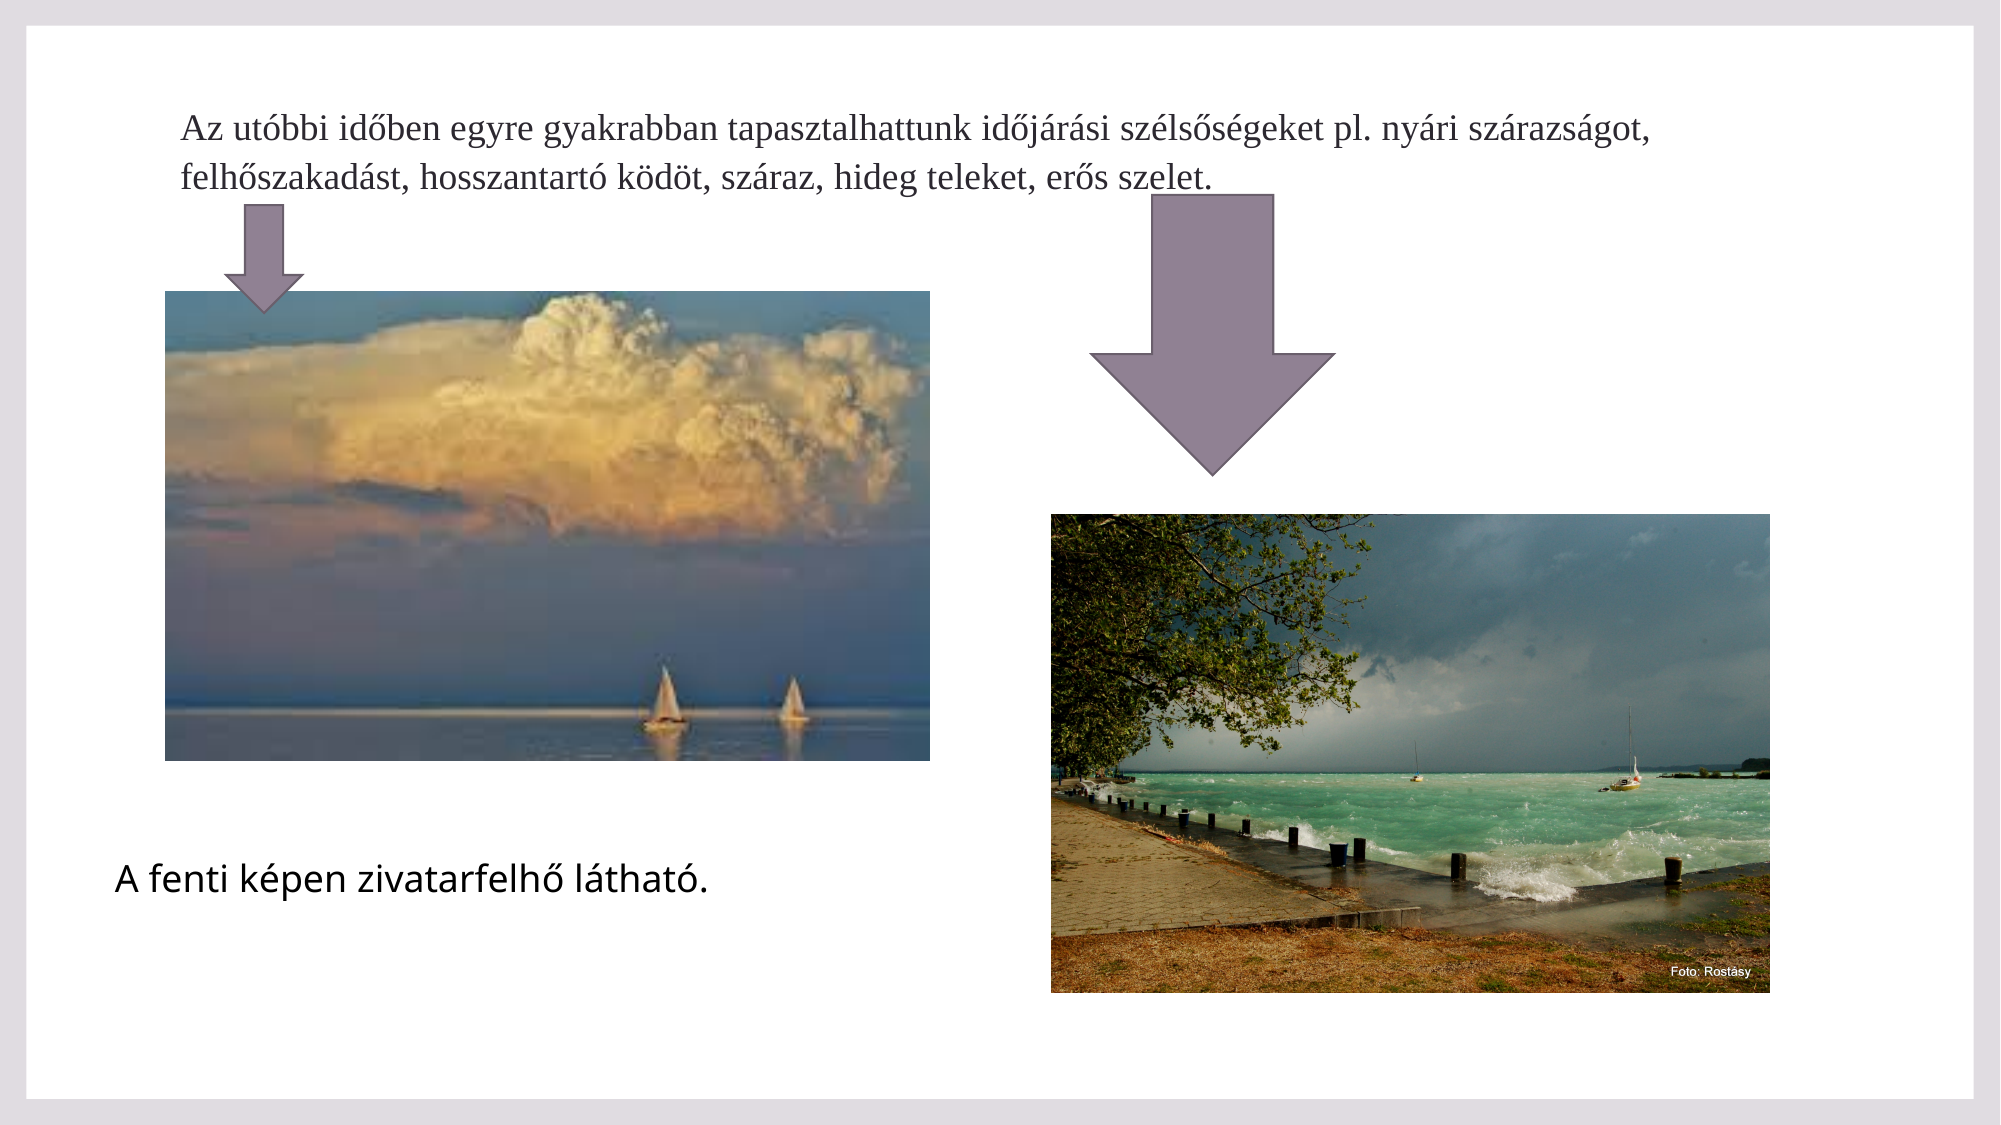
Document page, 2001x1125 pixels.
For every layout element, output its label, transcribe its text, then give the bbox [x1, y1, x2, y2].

text_box [1089, 193, 1337, 477]
picture [164, 291, 930, 761]
text_box [223, 204, 305, 291]
picture [1051, 514, 1770, 993]
text_box A fenti képen zivatarfelhő látható. [99, 847, 930, 908]
title Az utóbbi időben egyre gyakrabban tapasztalhattunk időjárási szélsőségeket pl. nyári szárazságot, felhőszakadást, hosszantartó ködöt, száraz, hideg teleket, erős szelet. [165, 60, 1809, 206]
